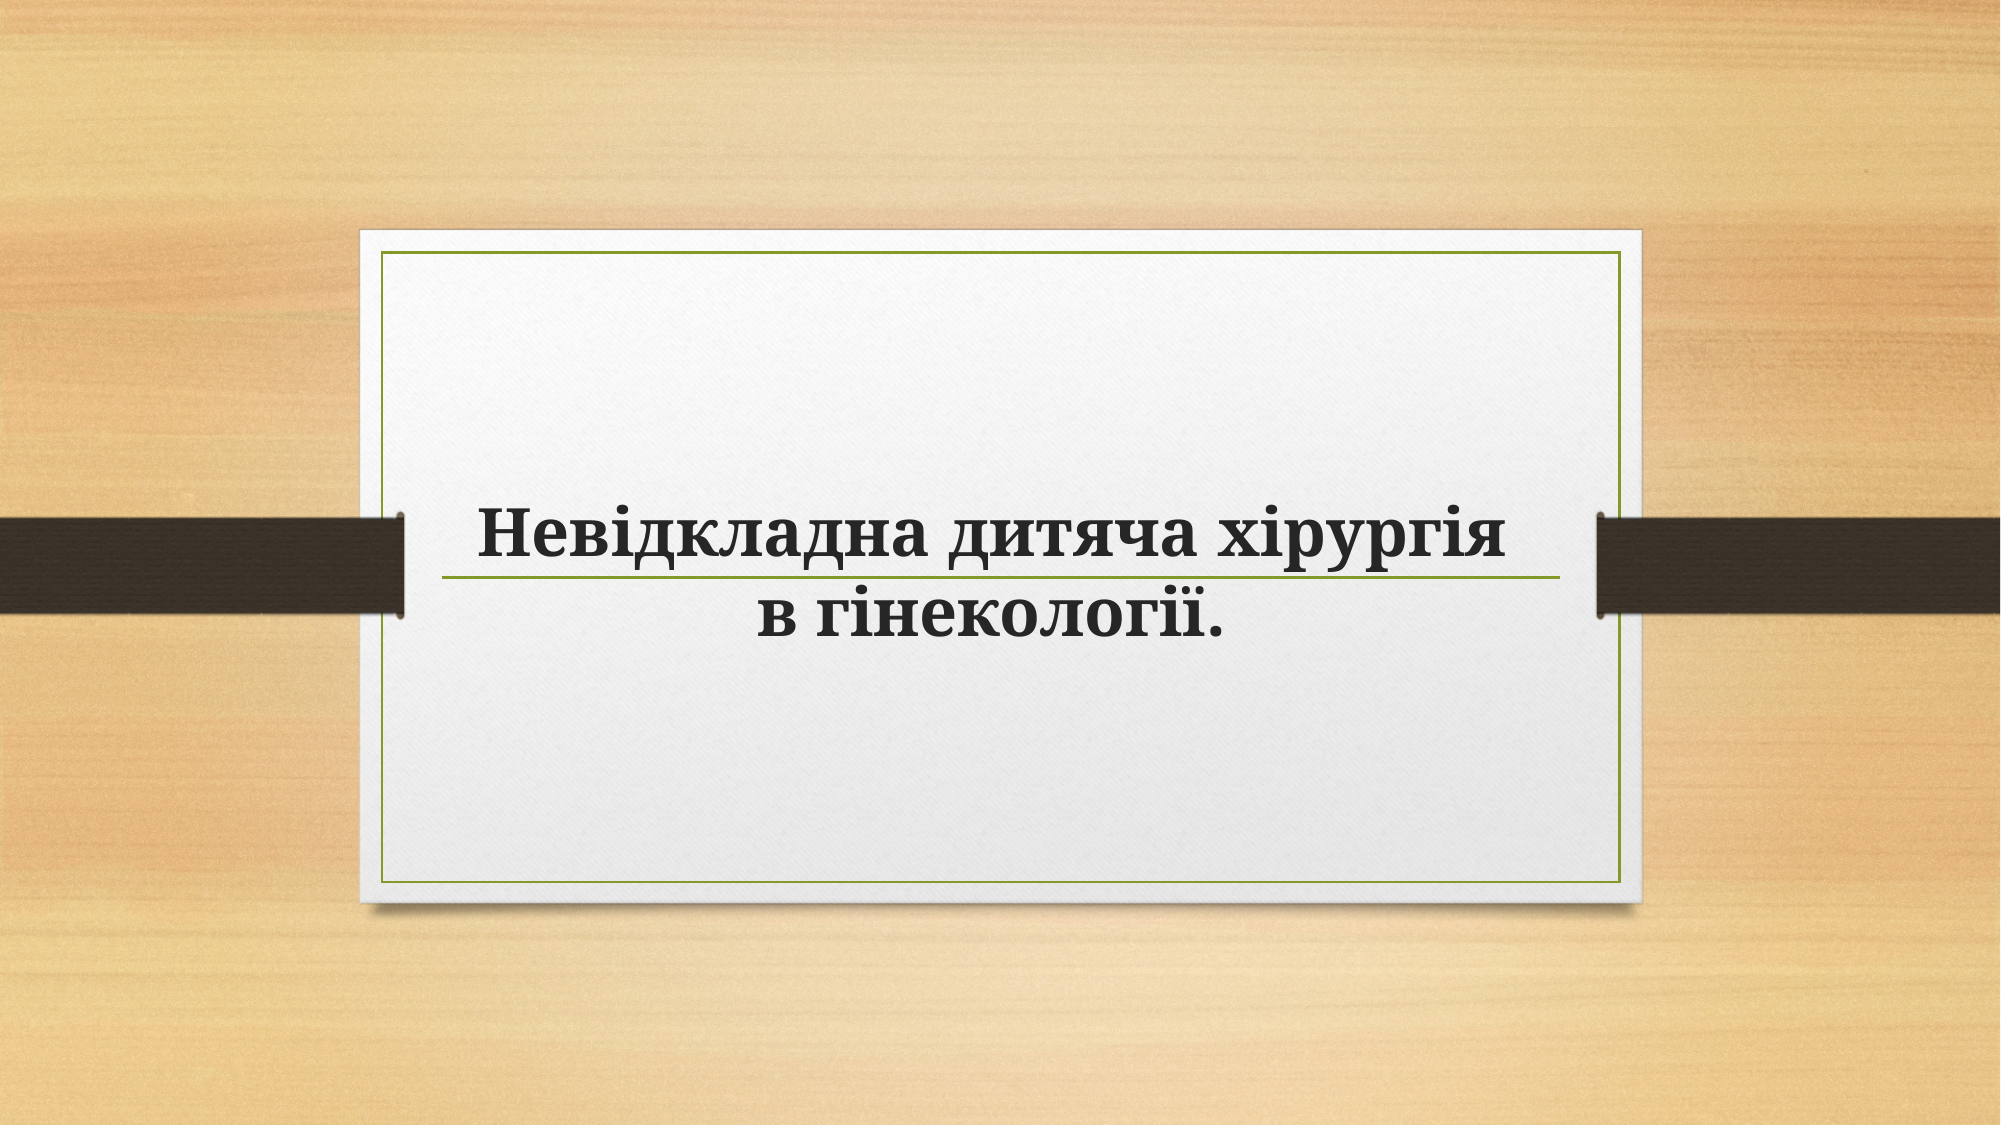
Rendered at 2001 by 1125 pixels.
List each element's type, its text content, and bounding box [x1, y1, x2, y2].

picture [0, 0, 2001, 1125]
title Невідкладна дитяча хірургія в гінекології. [433, 408, 1552, 657]
